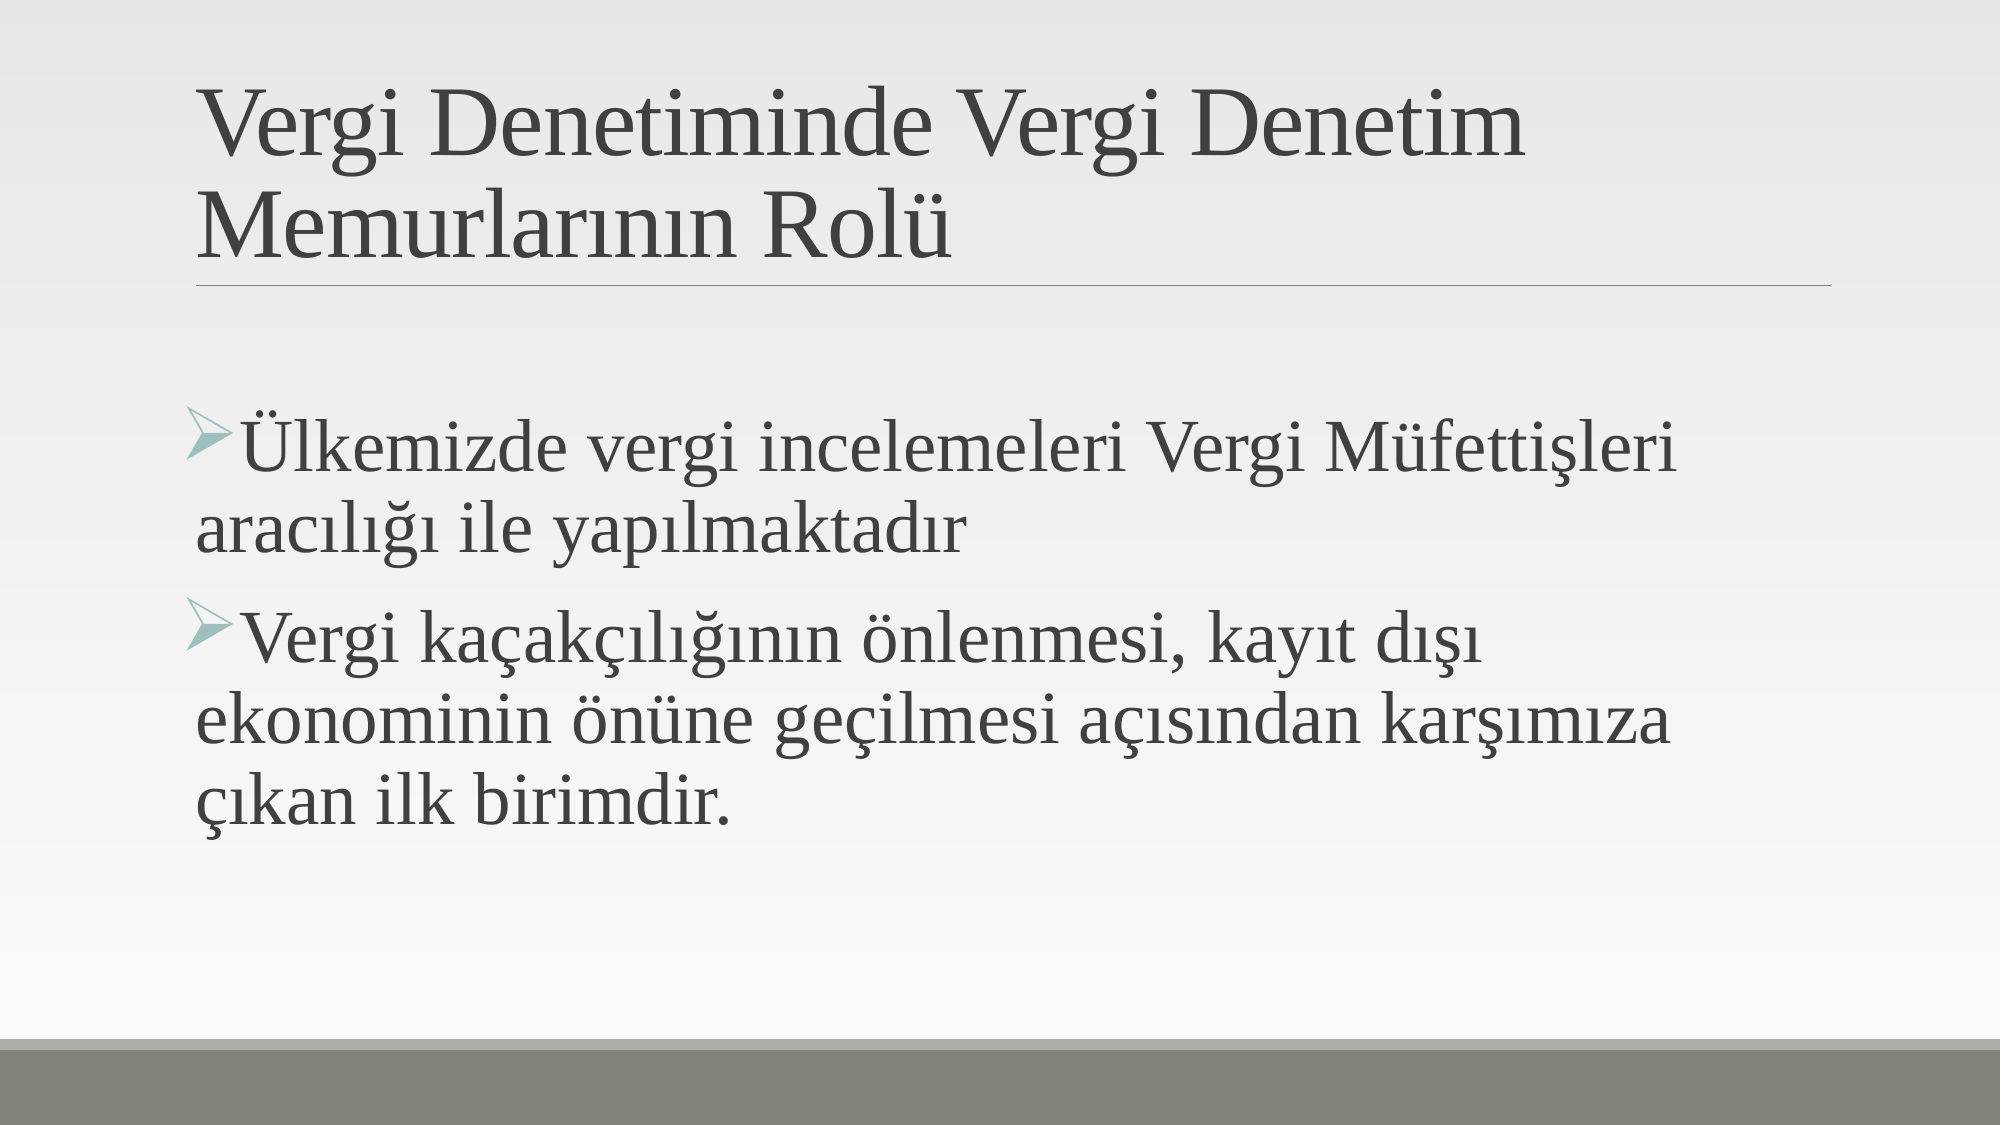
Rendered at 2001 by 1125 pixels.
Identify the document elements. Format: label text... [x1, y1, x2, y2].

title Vergi Denetiminde Vergi Denetim Memurlarının Rolü [180, 47, 1830, 285]
list Ülkemizde vergi incelemeleri Vergi Müfettişleri aracılığı ile yapılmaktadır Vergi kaçakçılığının önlenmesi, kayıt dışı ekonominin önüne geçilmesi açısından karşımıza çıkan ilk birimdir. [180, 399, 1830, 1060]
